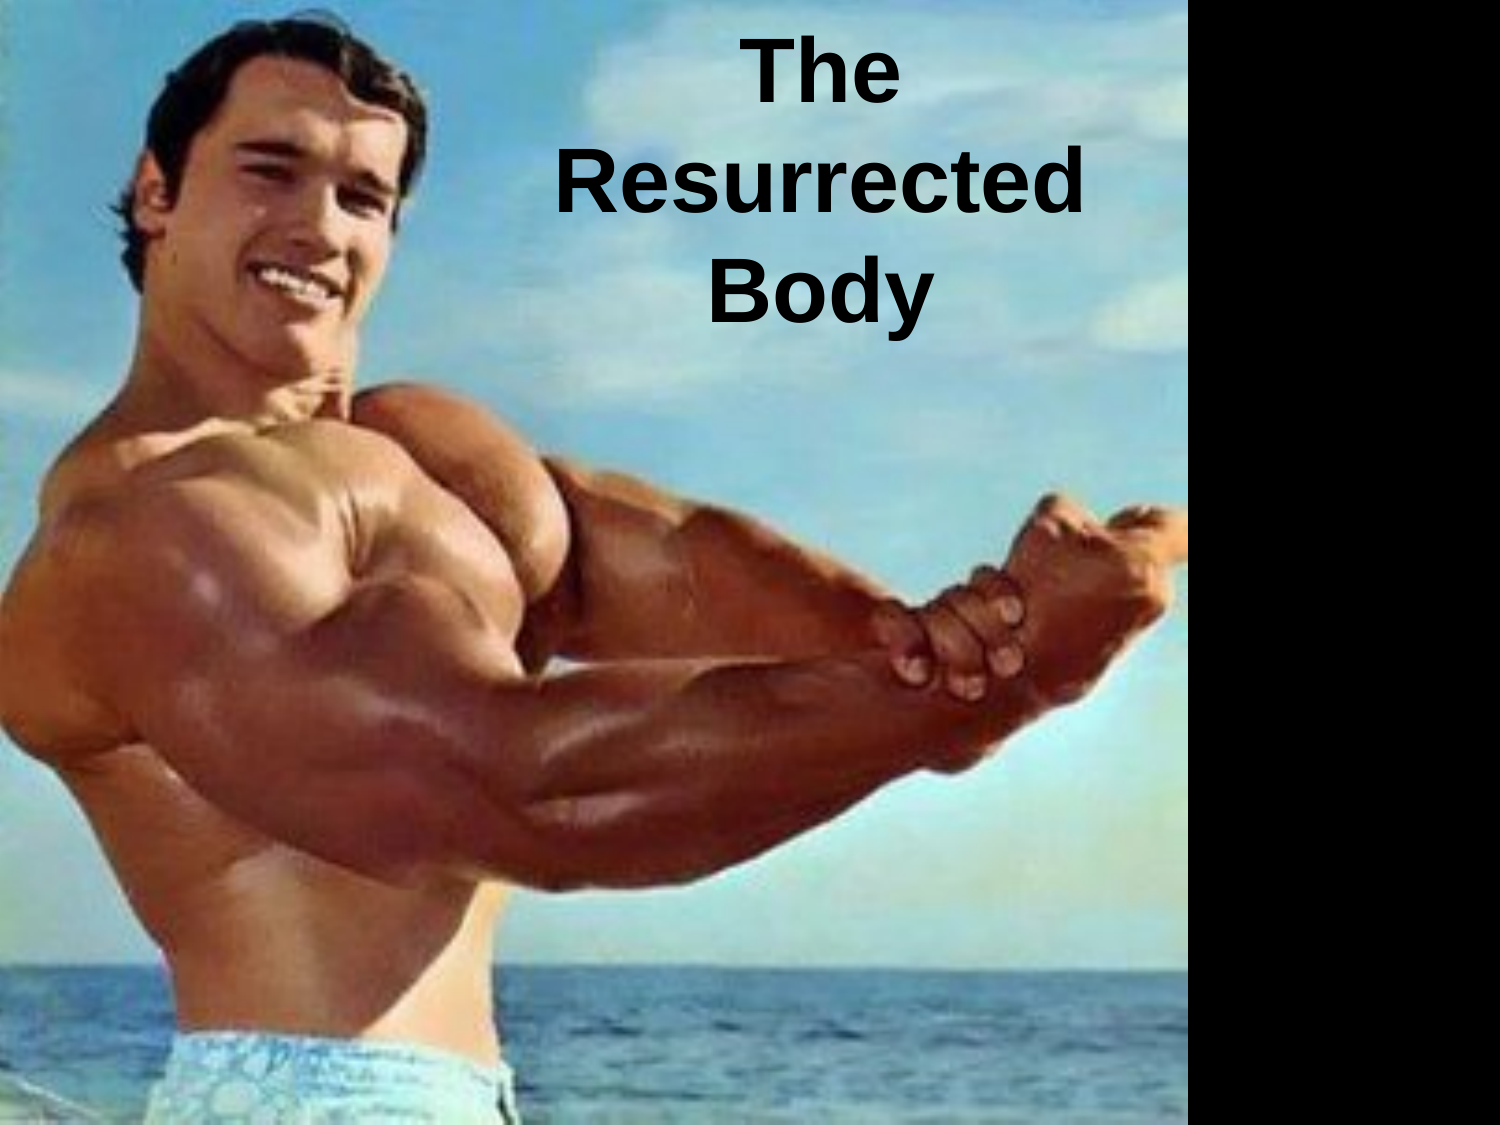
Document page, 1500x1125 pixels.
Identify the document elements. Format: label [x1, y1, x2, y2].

picture [0, 0, 1189, 1125]
